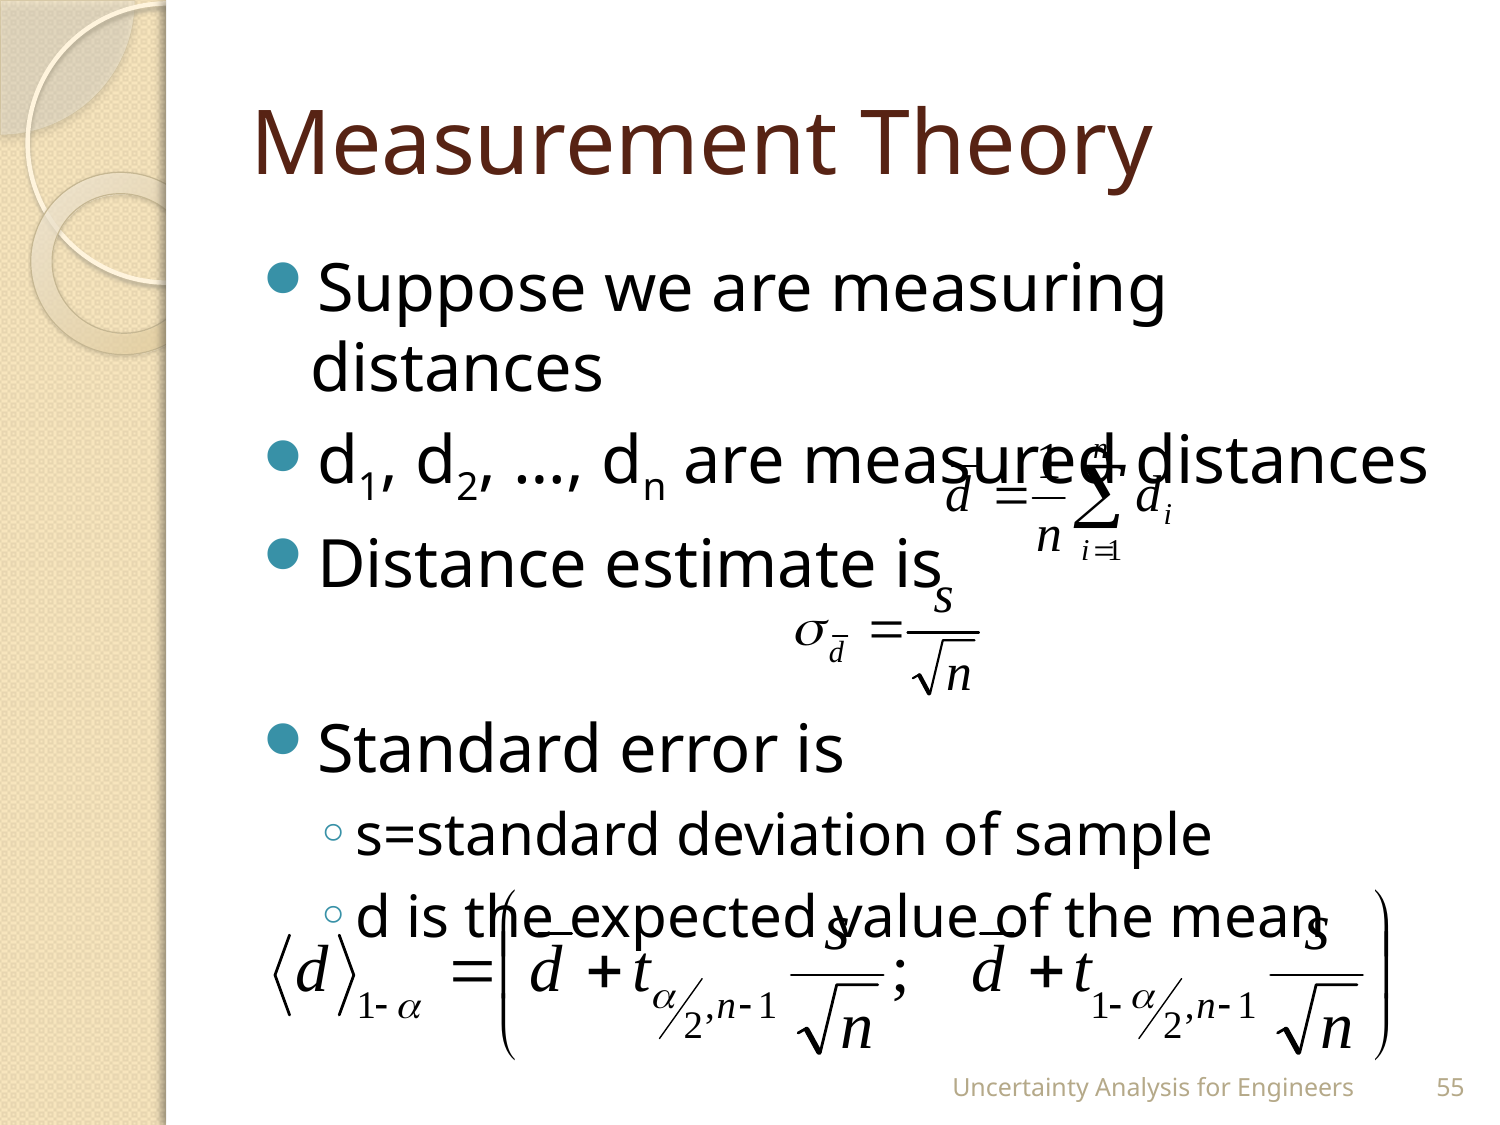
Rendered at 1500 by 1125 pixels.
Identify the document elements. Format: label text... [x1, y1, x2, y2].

slide_number 55 [1413, 1034, 1488, 1113]
list Suppose we are measuring distances d1, d2, …, dn are measured distances Distance estimate is Standard error is s=standard deviation of sample d is the expected value of the mean [235, 237, 1466, 1025]
footer Uncertainty Analysis for Engineers [937, 1080, 1413, 1113]
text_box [937, 424, 1188, 572]
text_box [262, 874, 1407, 1076]
title Measurement Theory [235, 45, 1466, 233]
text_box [787, 562, 991, 708]
